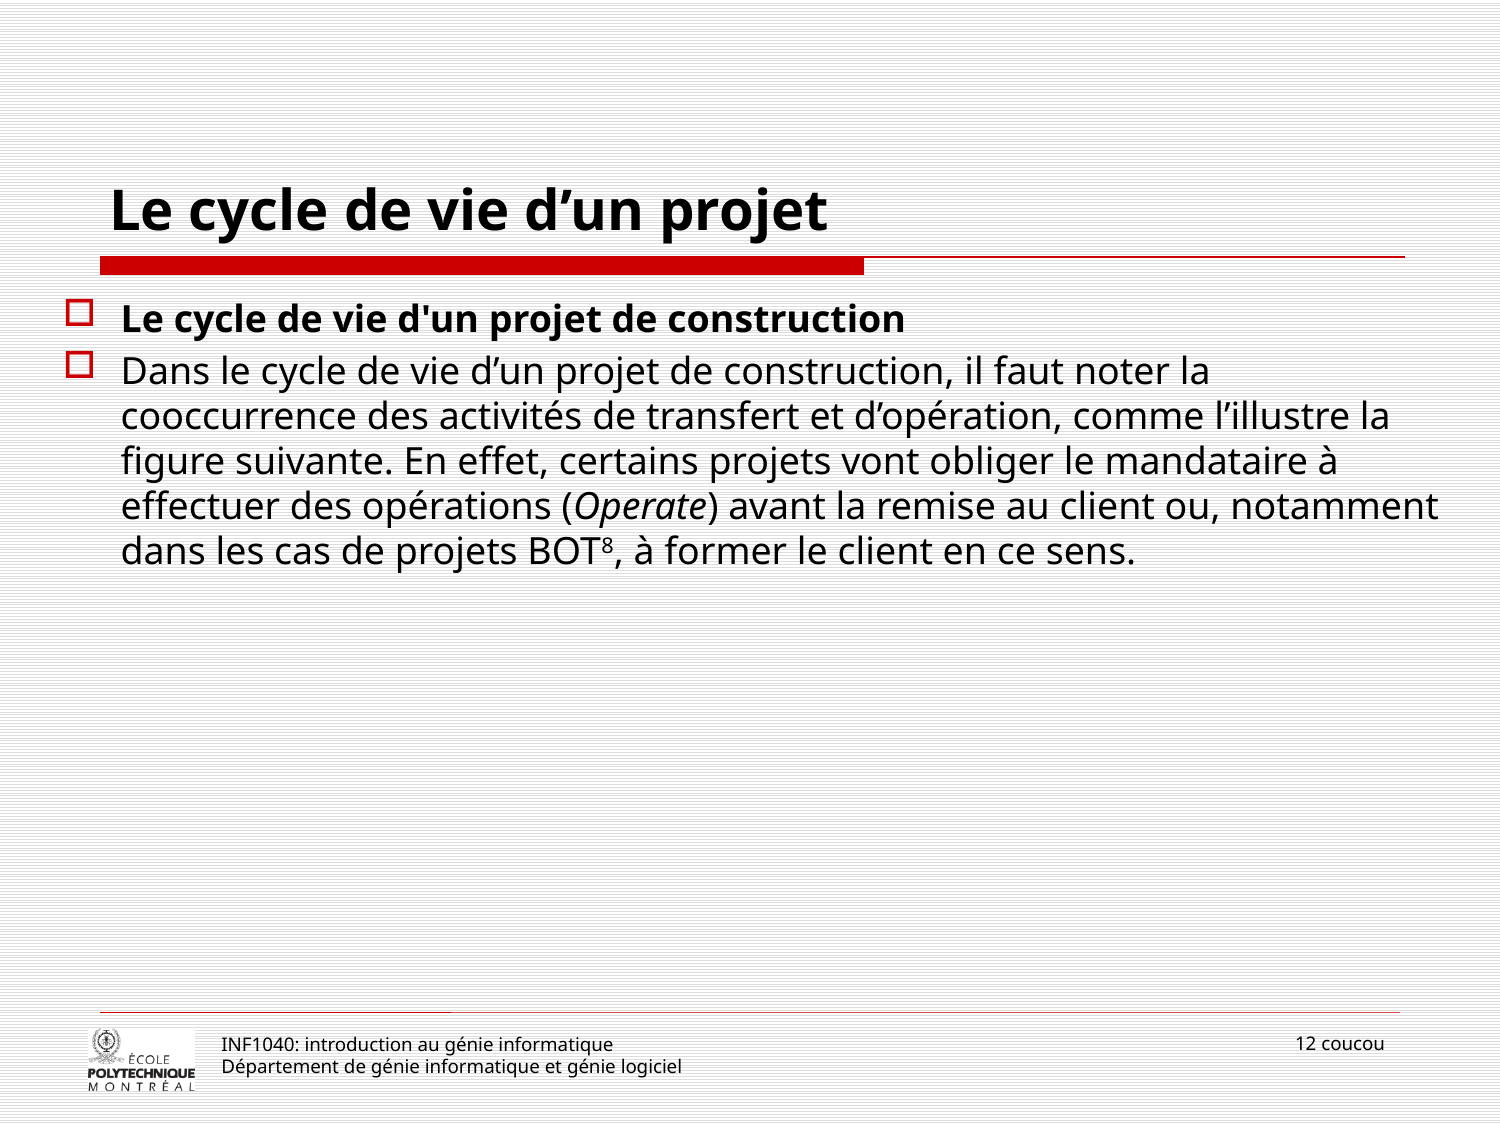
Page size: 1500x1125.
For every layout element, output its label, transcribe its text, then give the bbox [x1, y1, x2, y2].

list Le cycle de vie d'un projet de construction Dans le cycle de vie d’un projet de construction, il faut noter la cooccurrence des activités de transfert et d’opération, comme l’illustre la figure suivante. En effet, certains projets vont obliger le mandataire à effectuer des opérations (Operate) avant la remise au client ou, notamment dans les cas de projets BOT8, à former le client en ce sens. [47, 287, 1463, 988]
footer INF1040: introduction au génie informatique Département de génie informatique et génie logiciel [206, 1024, 988, 1101]
slide_number 12 coucou [1074, 1024, 1401, 1103]
title Le cycle de vie d’un projet [94, 50, 1407, 250]
picture [88, 1028, 195, 1091]
